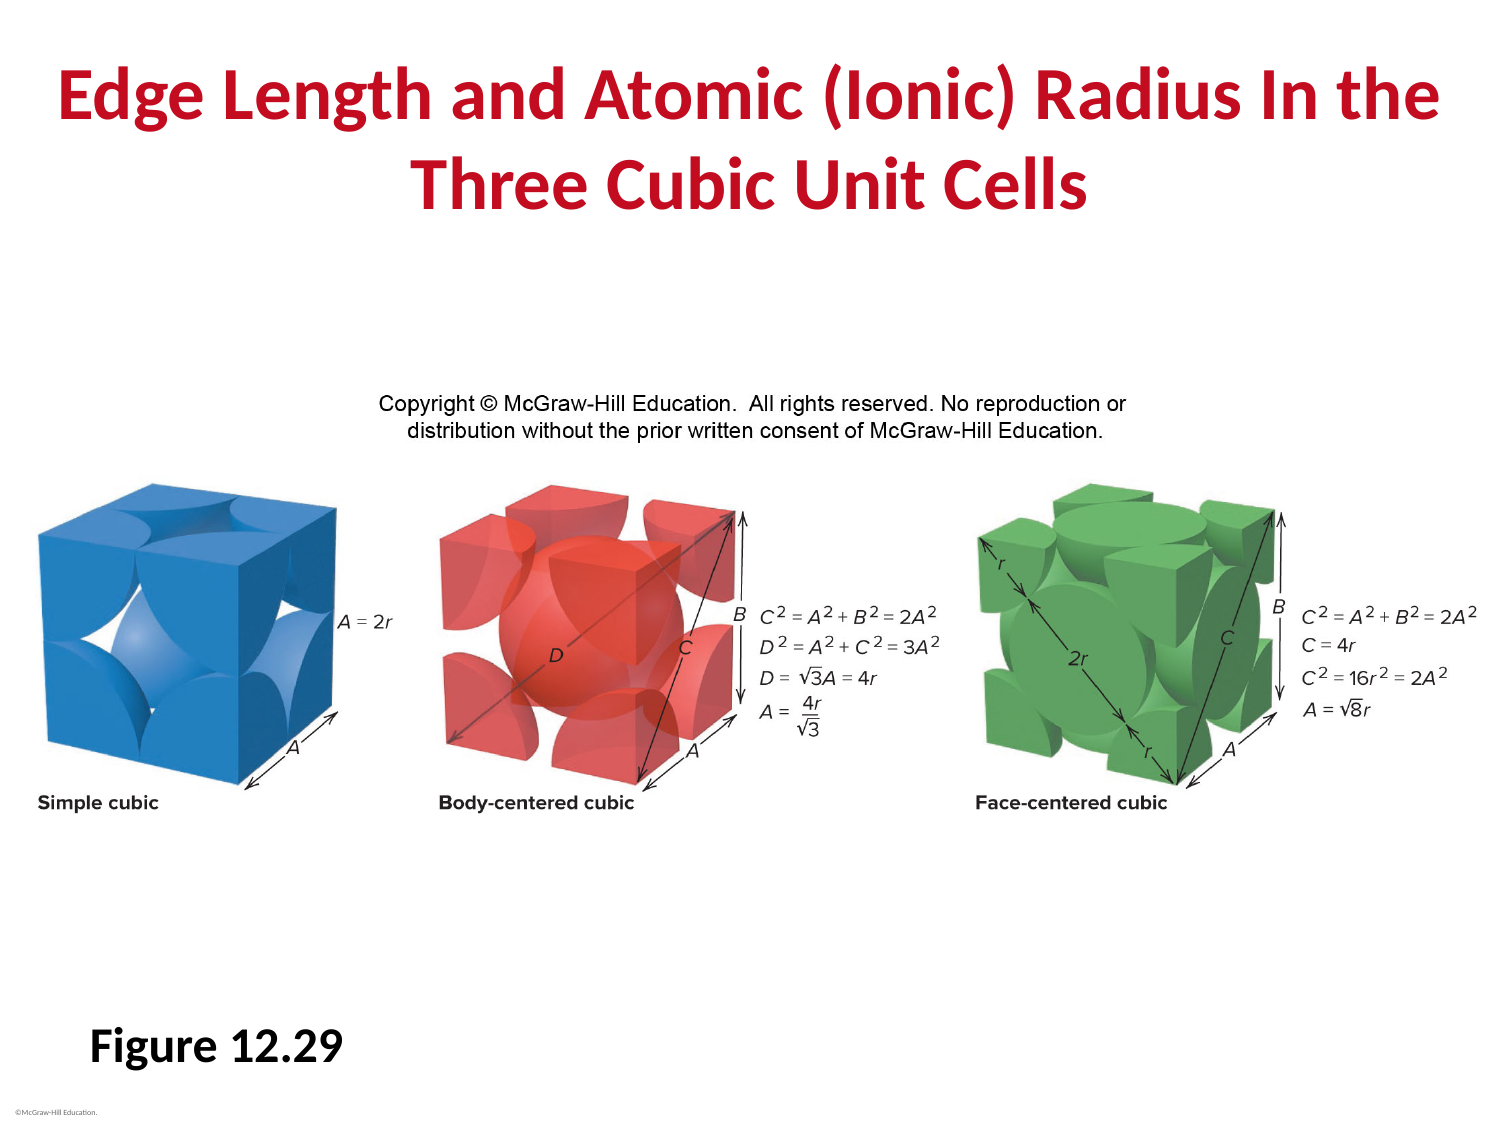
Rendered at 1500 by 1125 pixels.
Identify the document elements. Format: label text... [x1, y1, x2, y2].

title Edge Length and Atomic (Ionic) Radius In the Three Cubic Unit Cells [0, 37, 1500, 138]
picture [29, 394, 1477, 814]
list Figure 12.29 [75, 1004, 1425, 1075]
